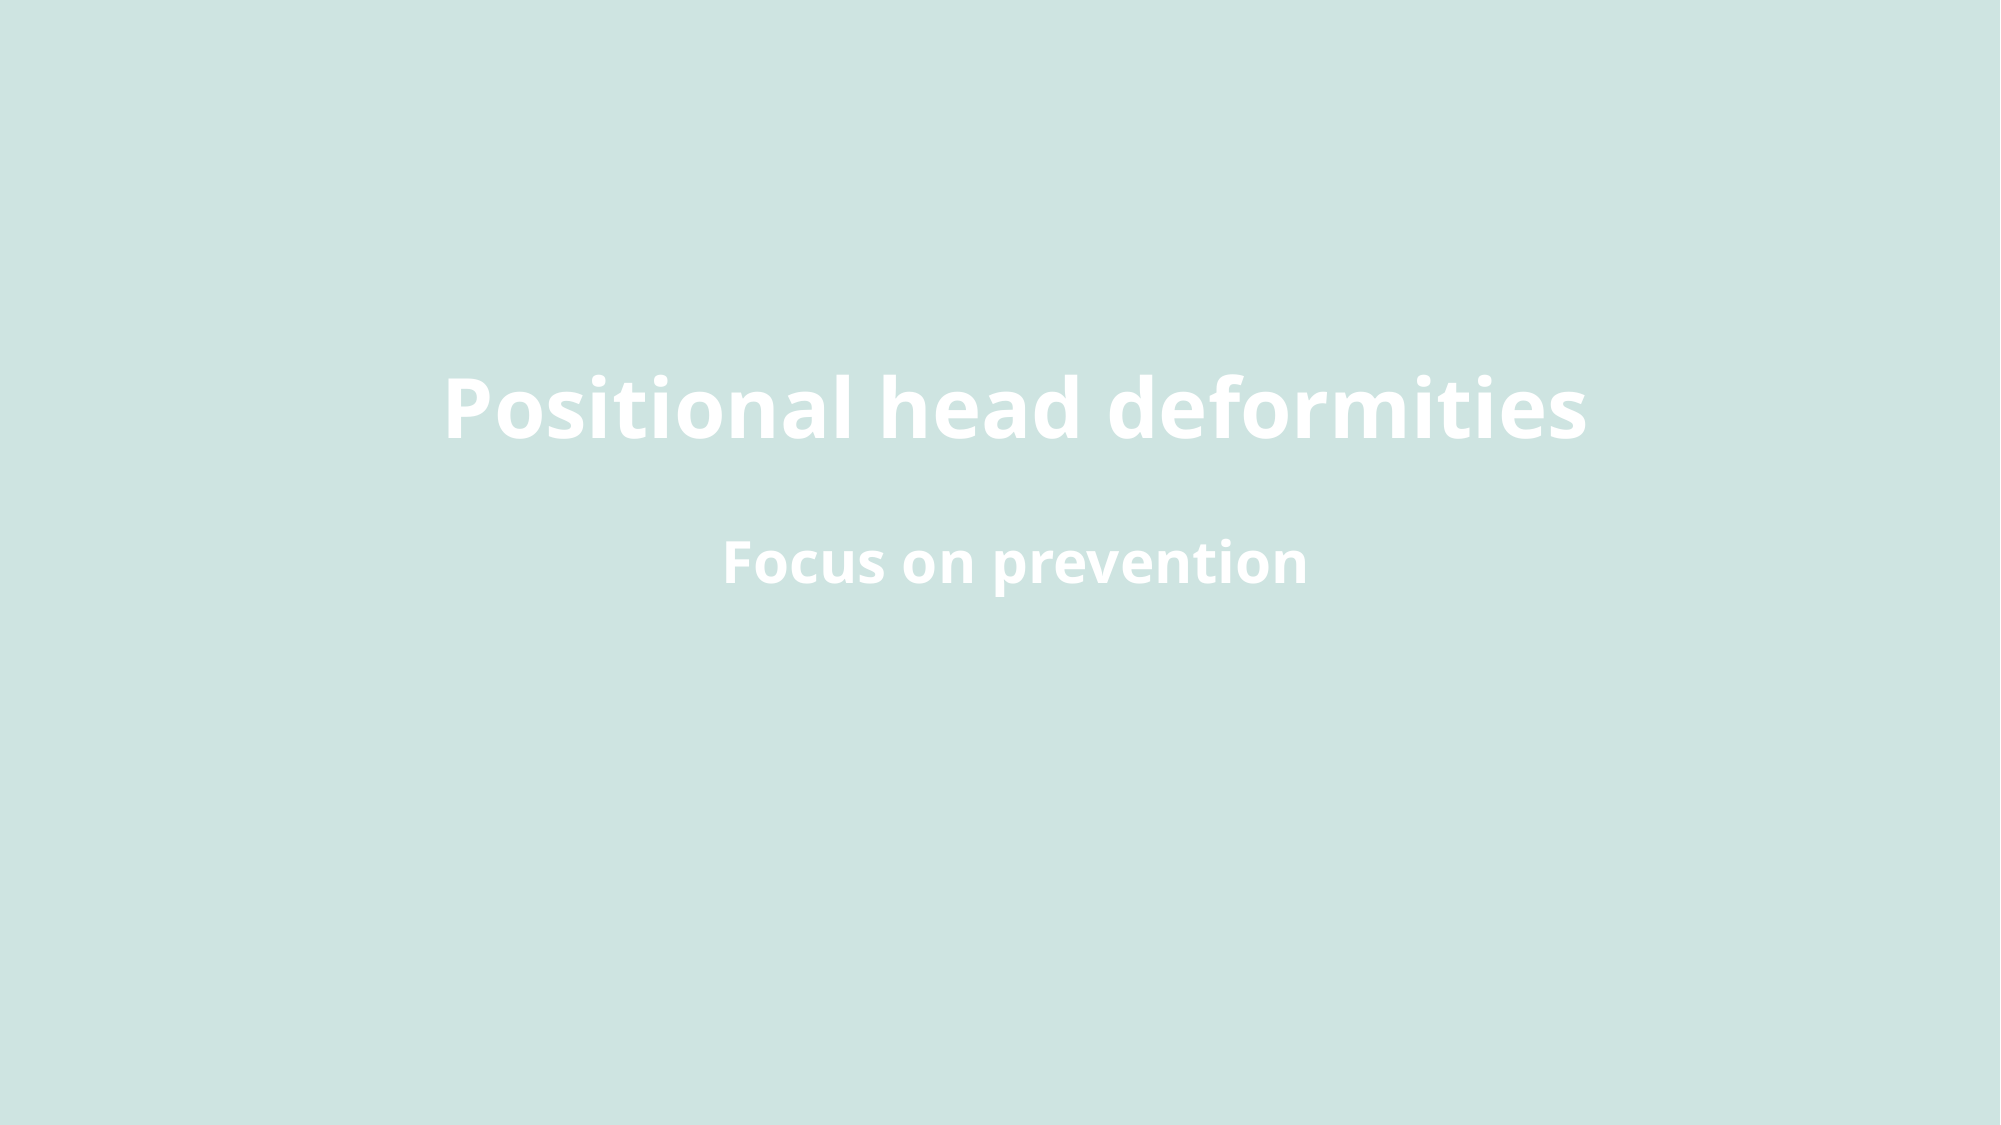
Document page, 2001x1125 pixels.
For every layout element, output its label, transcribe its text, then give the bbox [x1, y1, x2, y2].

text_box Positional head deformities Focus on prevention [366, 348, 1666, 603]
